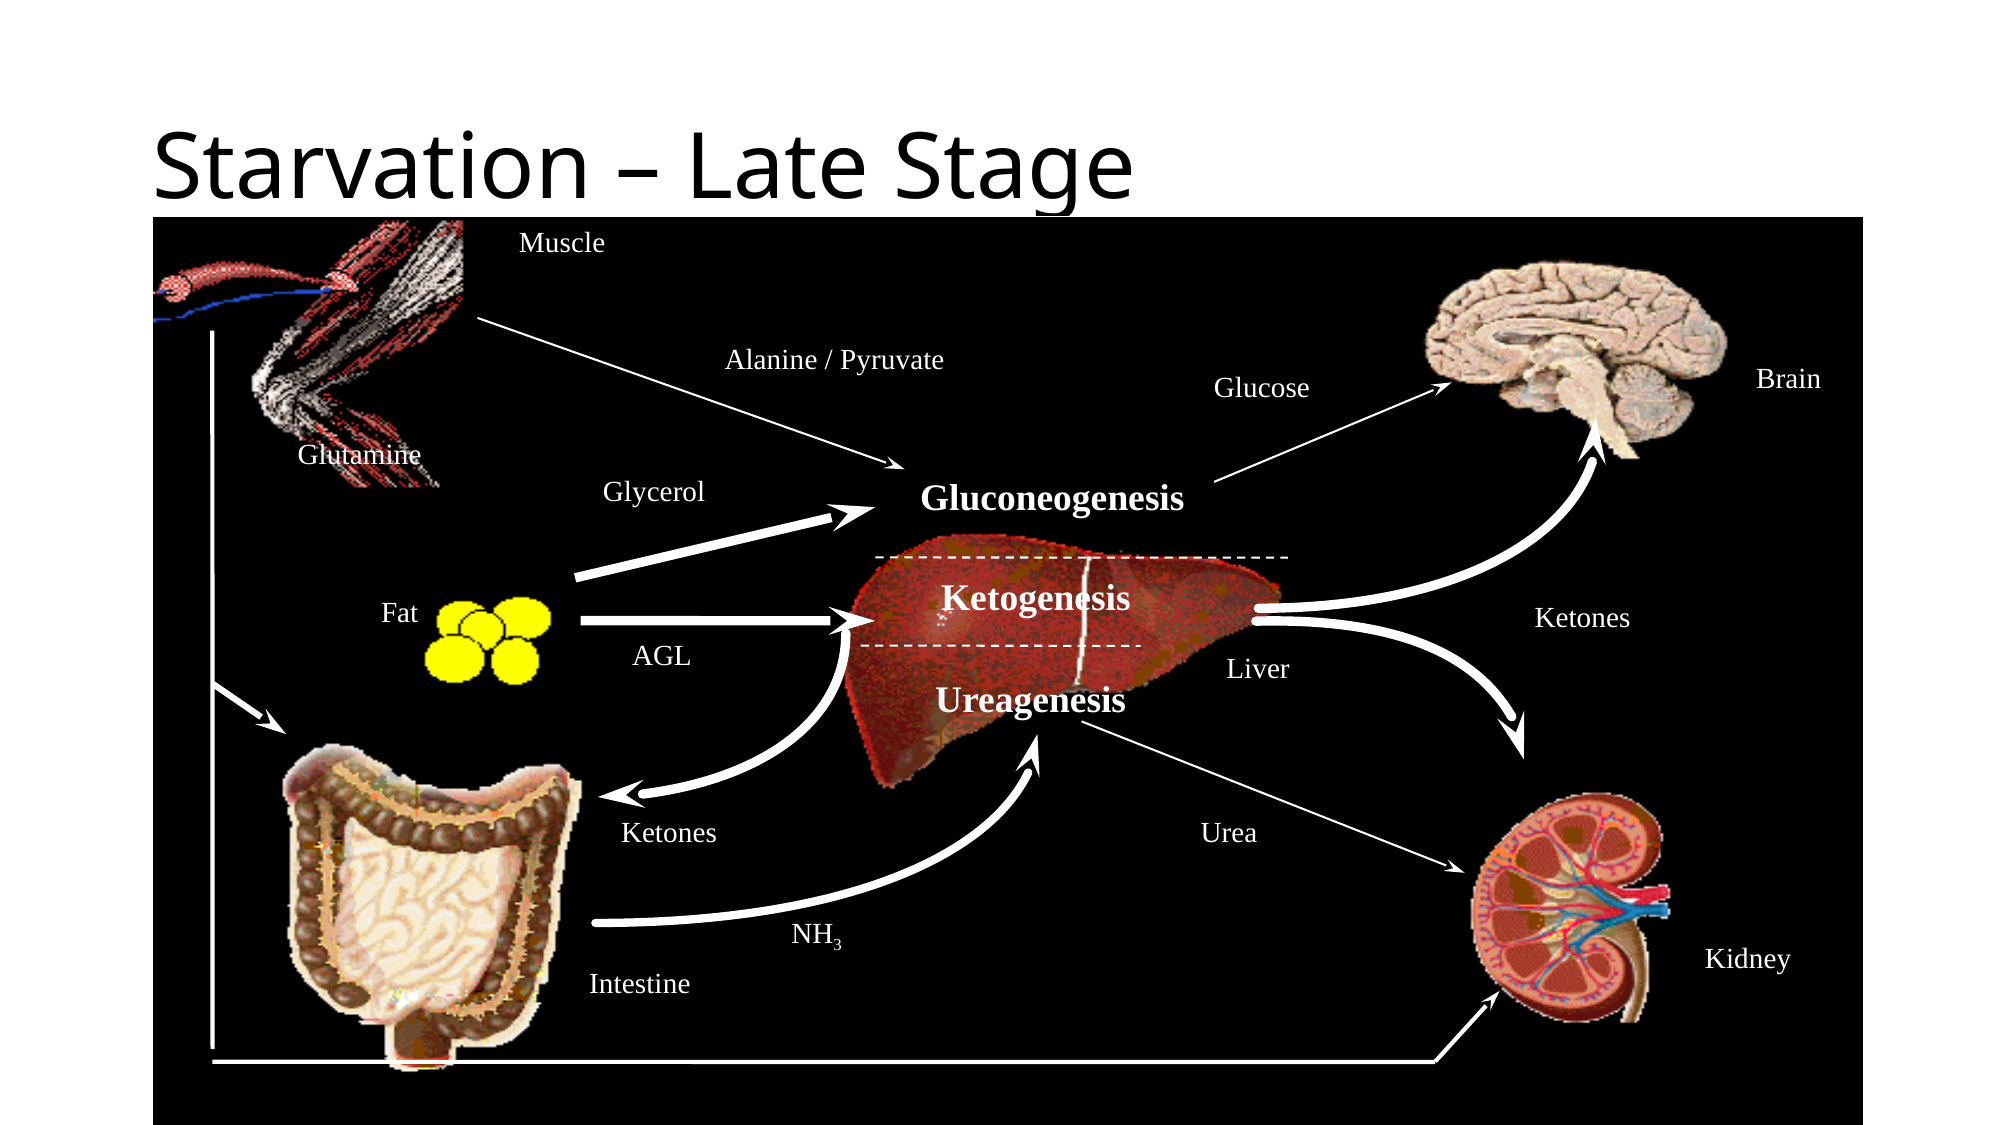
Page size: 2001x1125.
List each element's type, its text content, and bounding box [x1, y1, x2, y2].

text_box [153, 216, 1863, 1125]
title Starvation – Late Stage [137, 59, 1863, 278]
